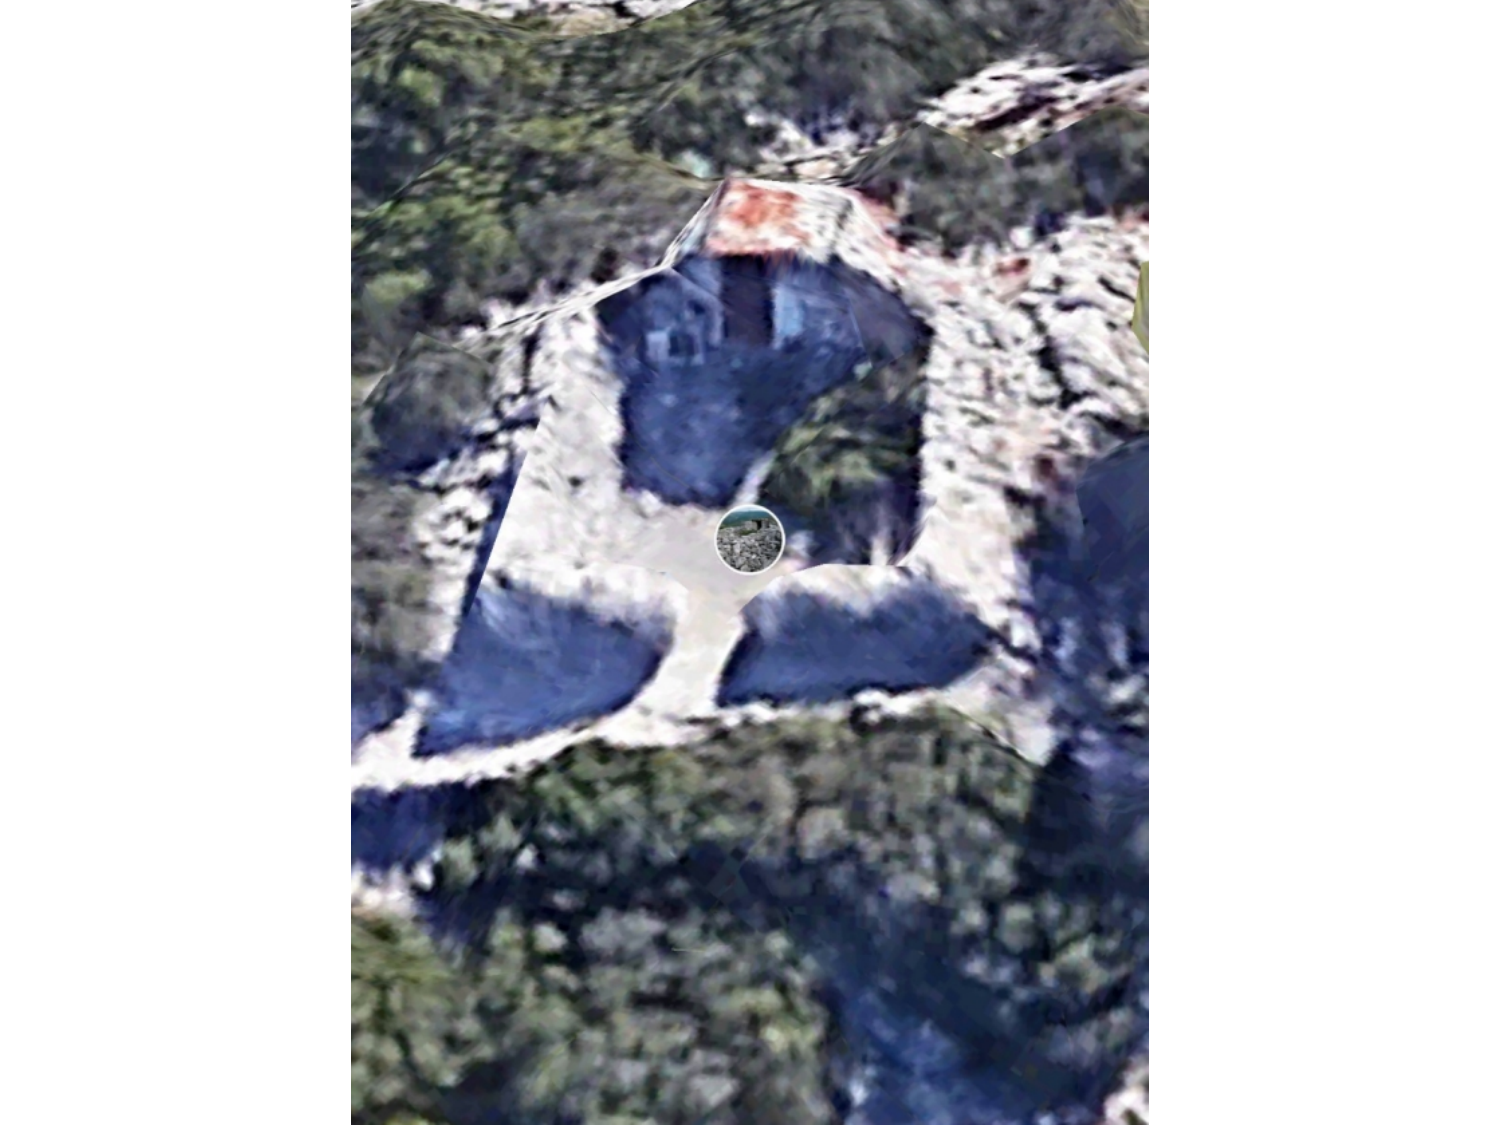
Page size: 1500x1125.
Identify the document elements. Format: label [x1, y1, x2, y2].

picture [351, 0, 1149, 1125]
